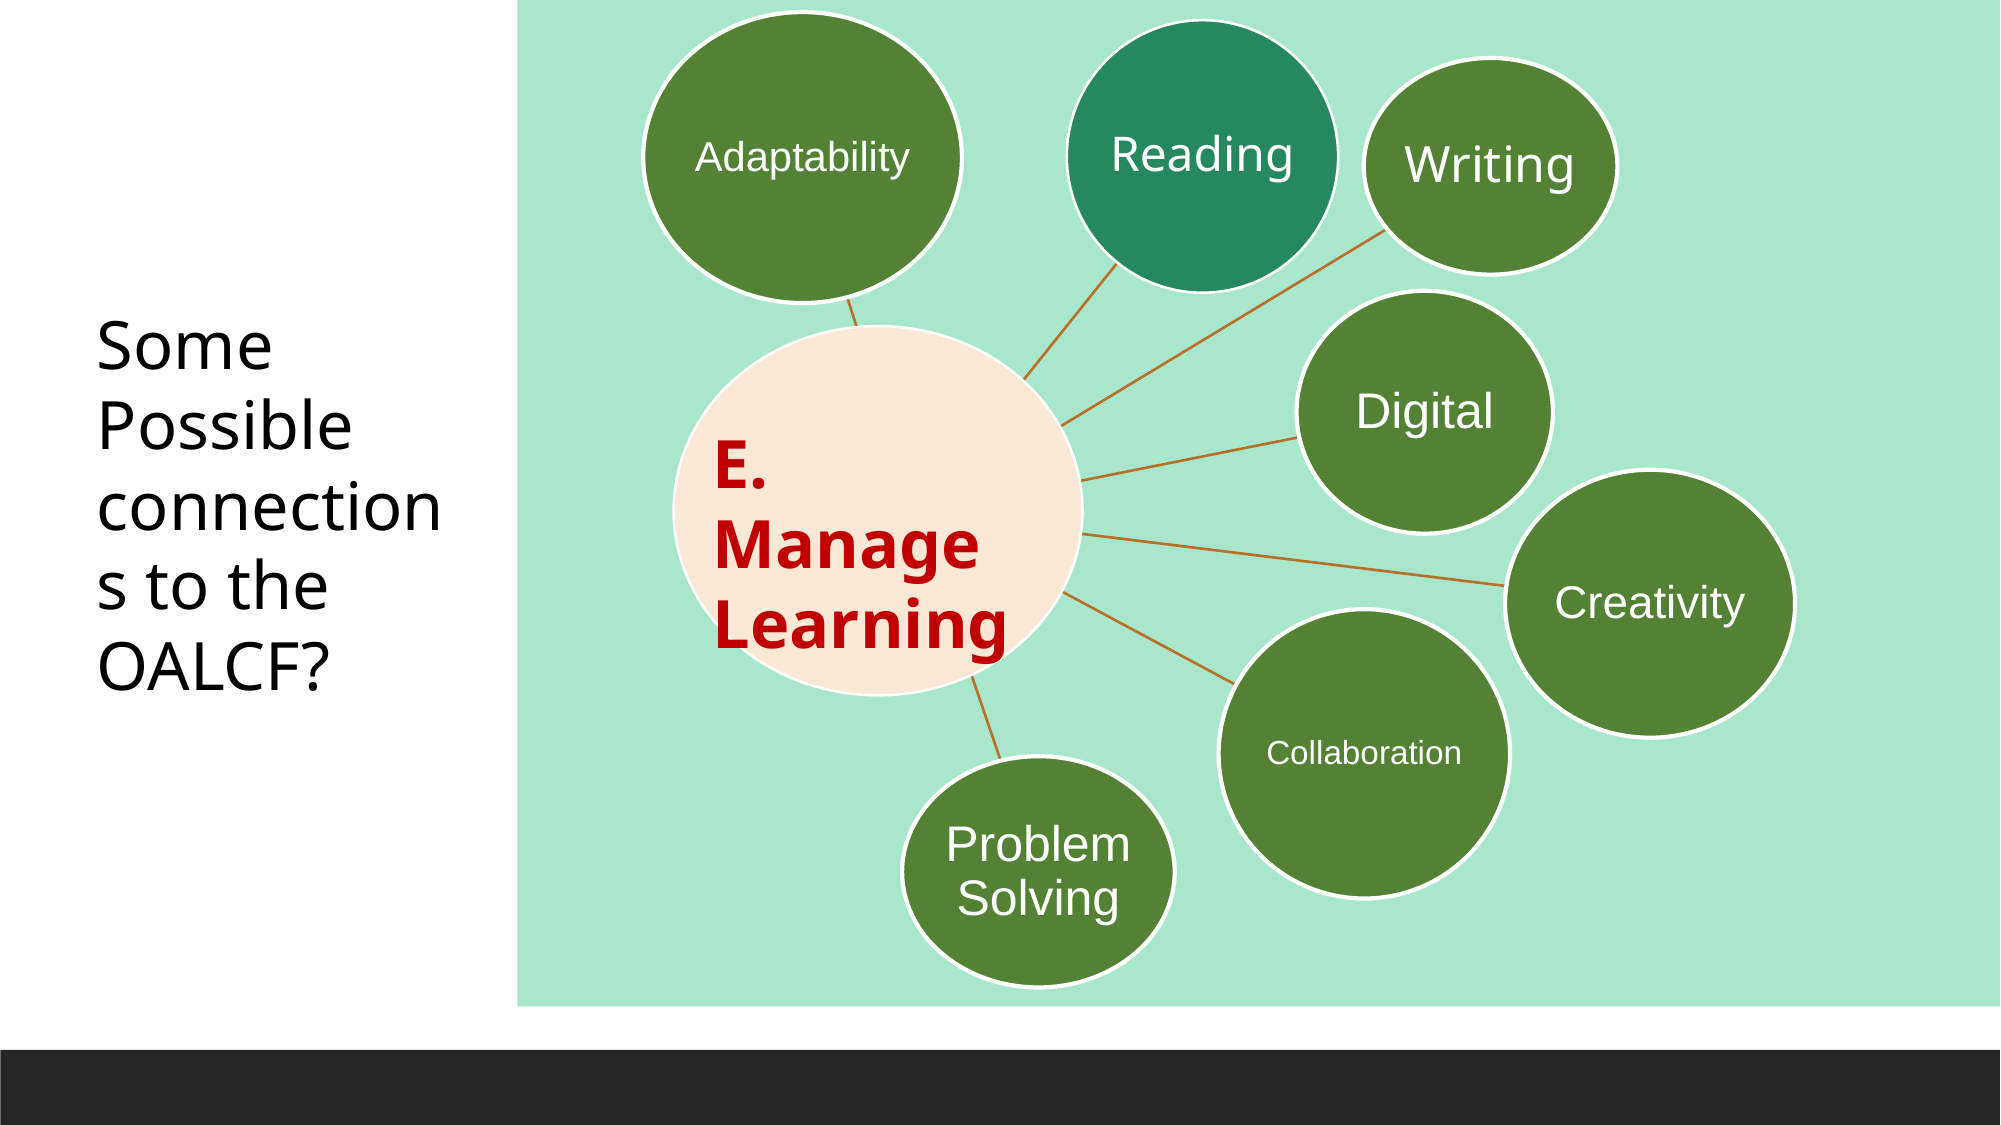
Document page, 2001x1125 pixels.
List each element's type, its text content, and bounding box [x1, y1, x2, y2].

title Some Possible connections to the OALCF? [81, 103, 491, 904]
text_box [516, 0, 2000, 1007]
